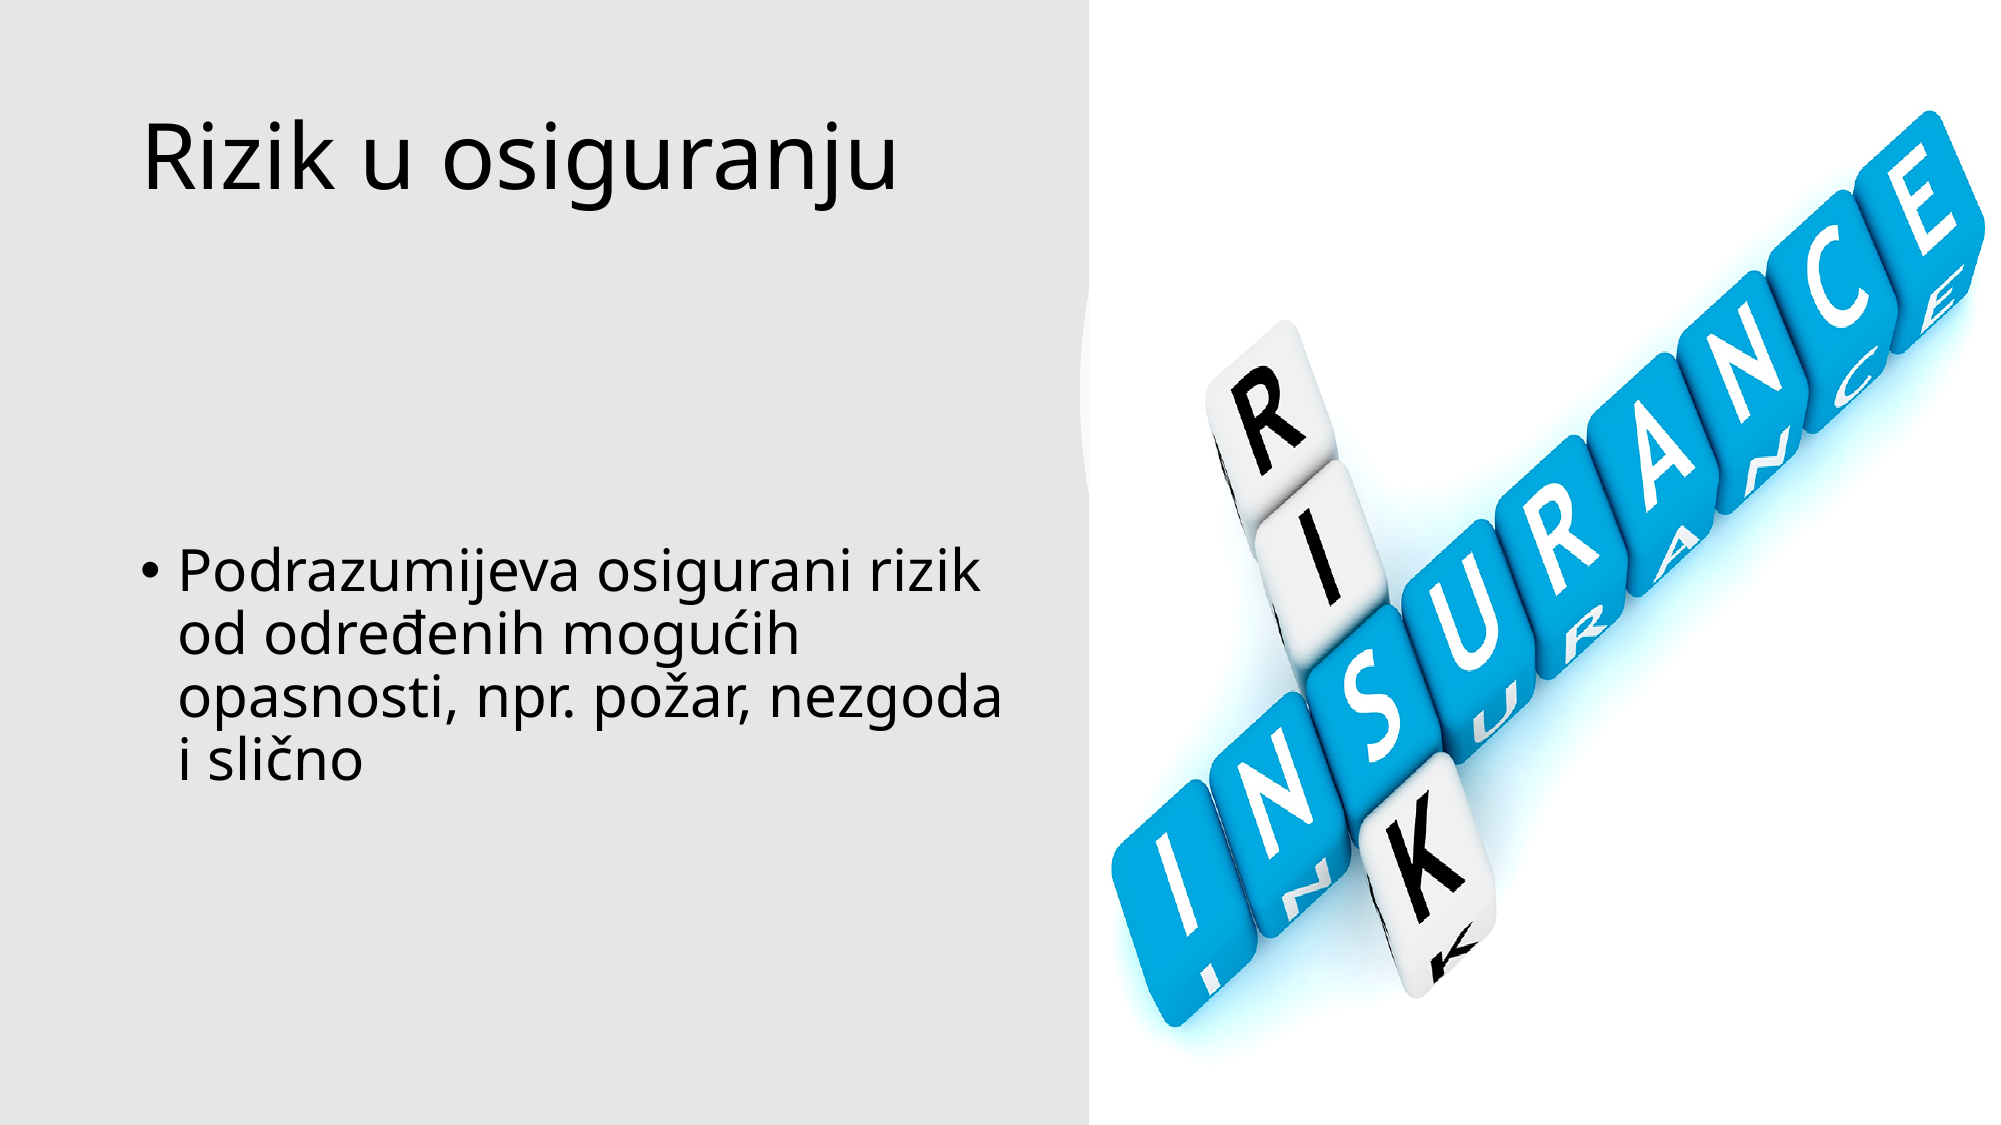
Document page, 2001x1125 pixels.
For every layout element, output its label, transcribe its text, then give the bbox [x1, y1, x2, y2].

text_box [1078, 285, 1089, 500]
title Rizik u osiguranju [125, 51, 997, 269]
list Podrazumijeva osigurani rizik od određenih mogućih opasnosti, npr. požar, nezgoda i slično [125, 373, 1028, 1067]
picture [1089, 0, 2000, 1125]
